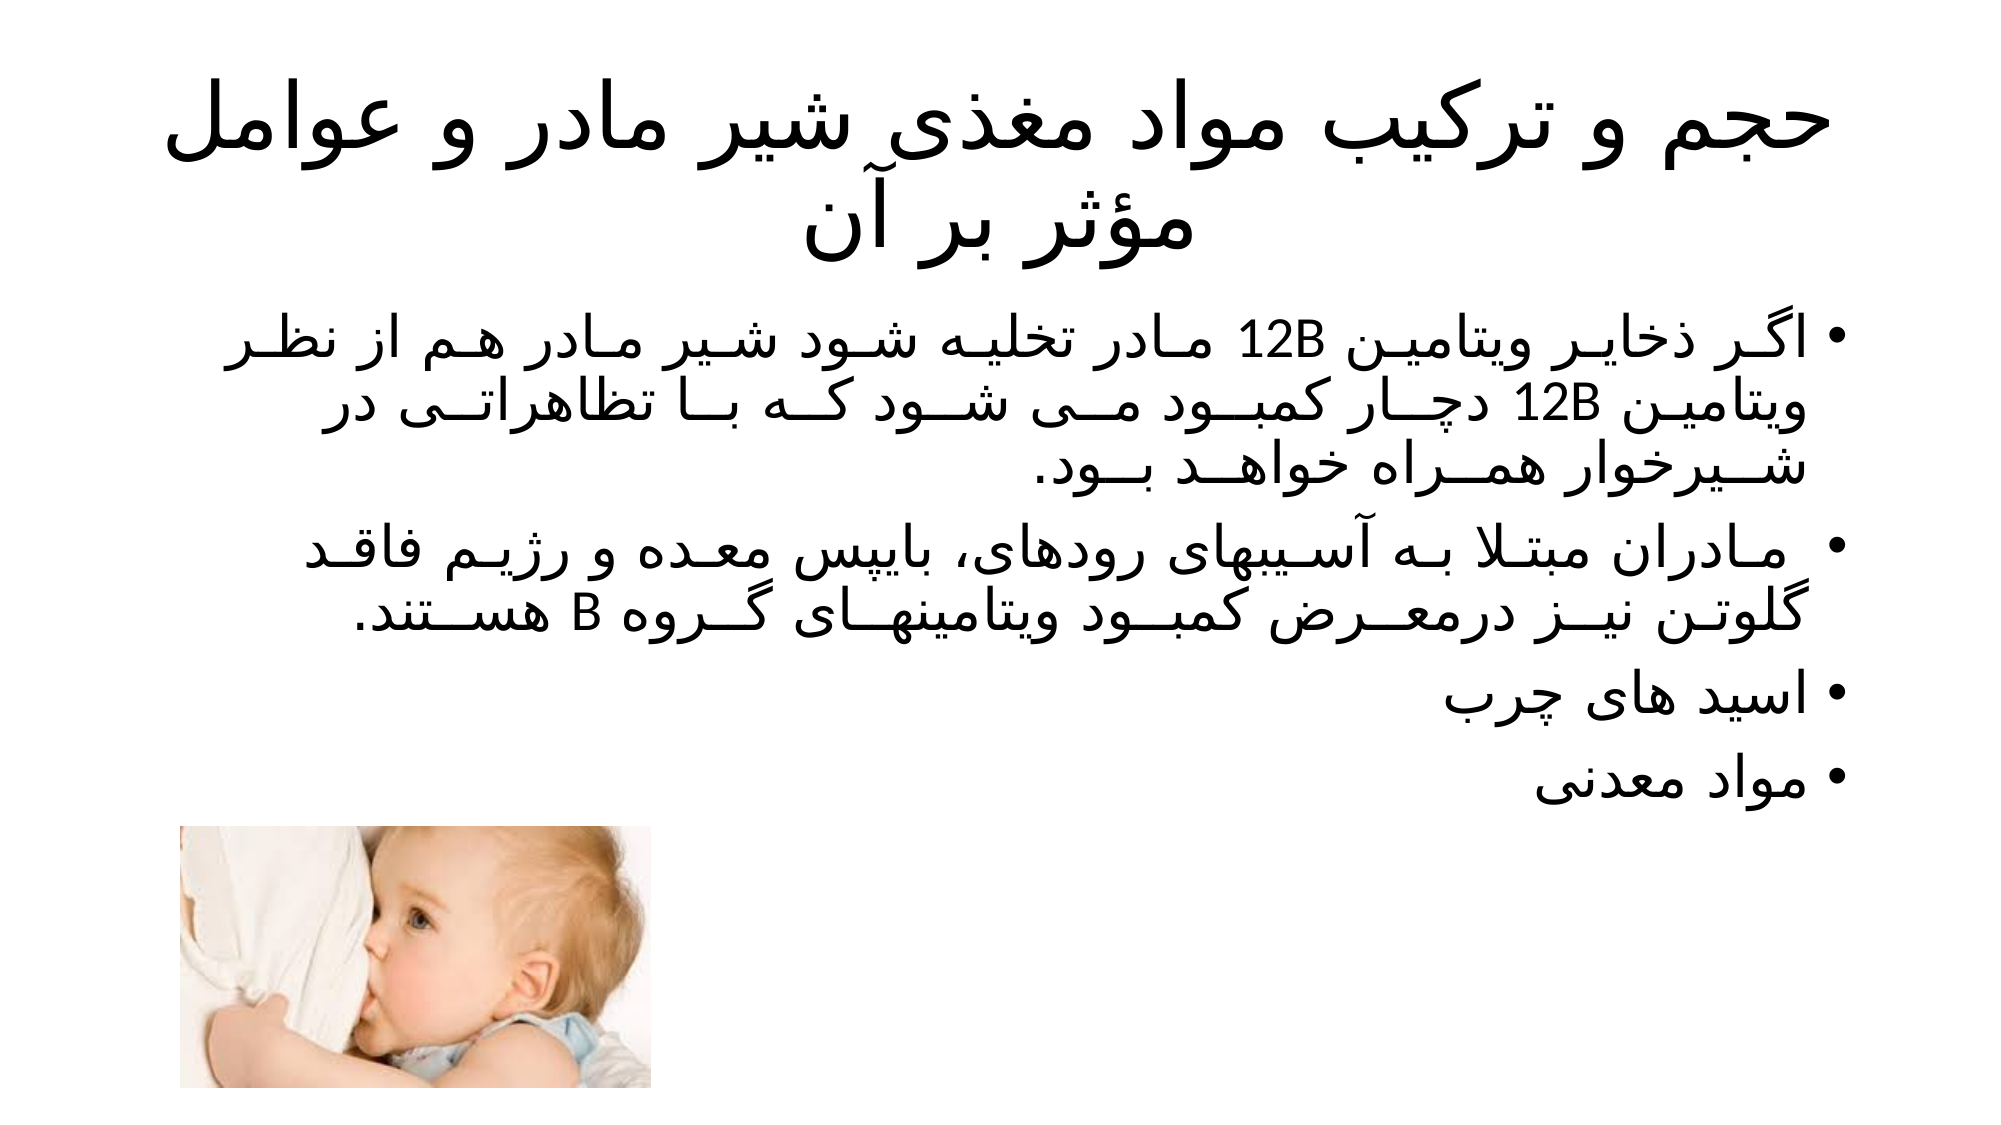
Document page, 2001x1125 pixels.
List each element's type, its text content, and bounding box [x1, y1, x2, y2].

title حجم و تركیب مواد مغذی شیر مادر و عوامل مؤثر بر آن [137, 59, 1863, 278]
picture [180, 826, 651, 1088]
list اگـر ذخایـر ویتامیـن 12B مـادر تخلیـه شـود شـیر مـادر هـم از نظـر ویتامیـن 12B دچــار کمبــود مــی شــود کــه بــا تظاهراتــی در شــیرخوار همــراه خواهــد بــود. مـادران مبتـلا بـه آسـیبهای رودهای، بایپس معـده و رژیـم فاقـد گلوتـن نیــز درمعــرض کمبــود ویتامینهــای گــروه B هســتند. اسید های چرب مواد معدنی [137, 299, 1863, 1014]
